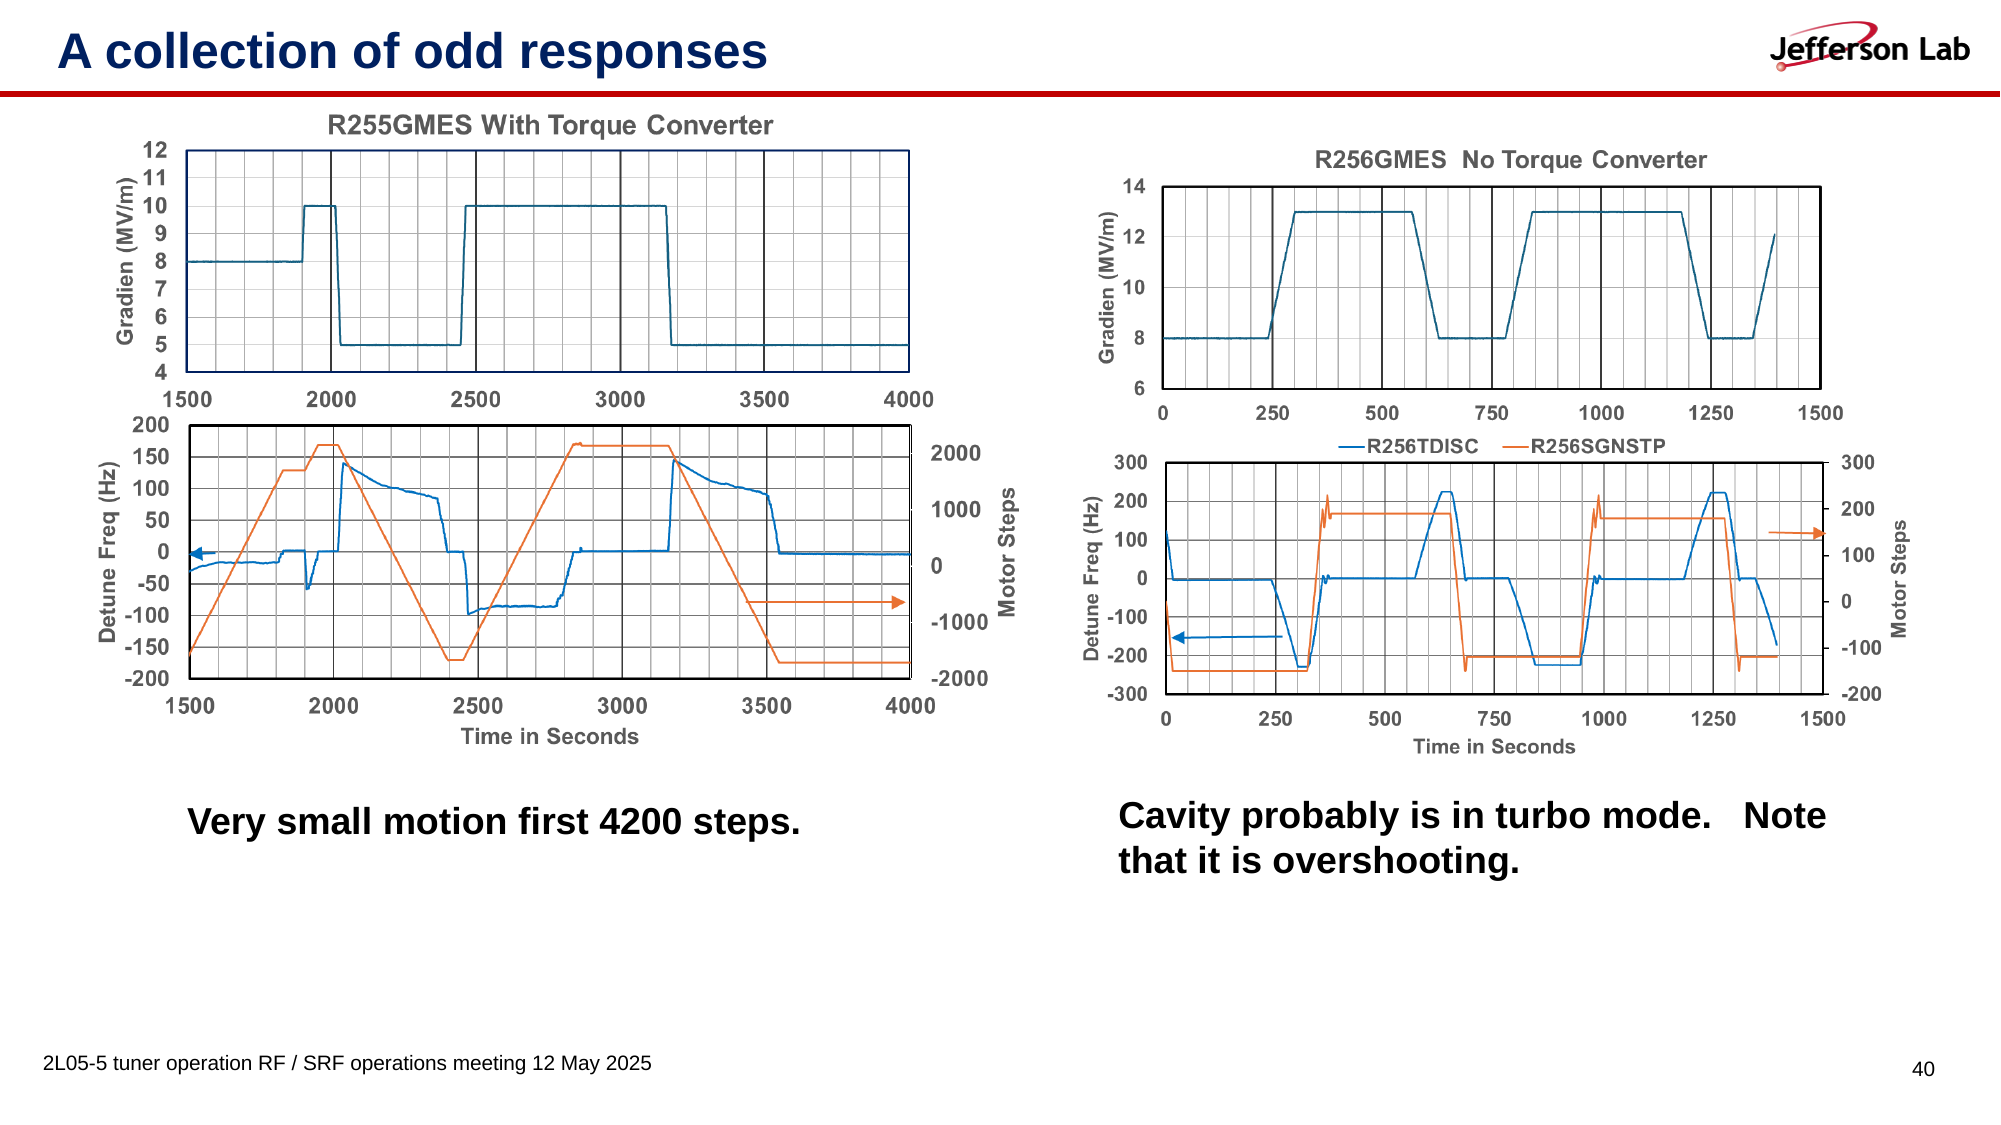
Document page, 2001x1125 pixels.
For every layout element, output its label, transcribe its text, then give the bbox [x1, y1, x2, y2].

title A collection of odd responses [41, 9, 1854, 87]
picture [64, 97, 1037, 804]
picture [1059, 129, 1945, 772]
text_box Very small motion first 4200 steps. [187, 804, 955, 912]
footer 2L05-5 tuner operation RF / SRF operations meeting 12 May 2025 [28, 1032, 703, 1093]
slide_number 40 [1500, 1038, 1950, 1099]
text_box Cavity probably is in turbo mode. Note that it is overshooting. [1118, 790, 1886, 906]
picture [1854, 13, 1980, 83]
